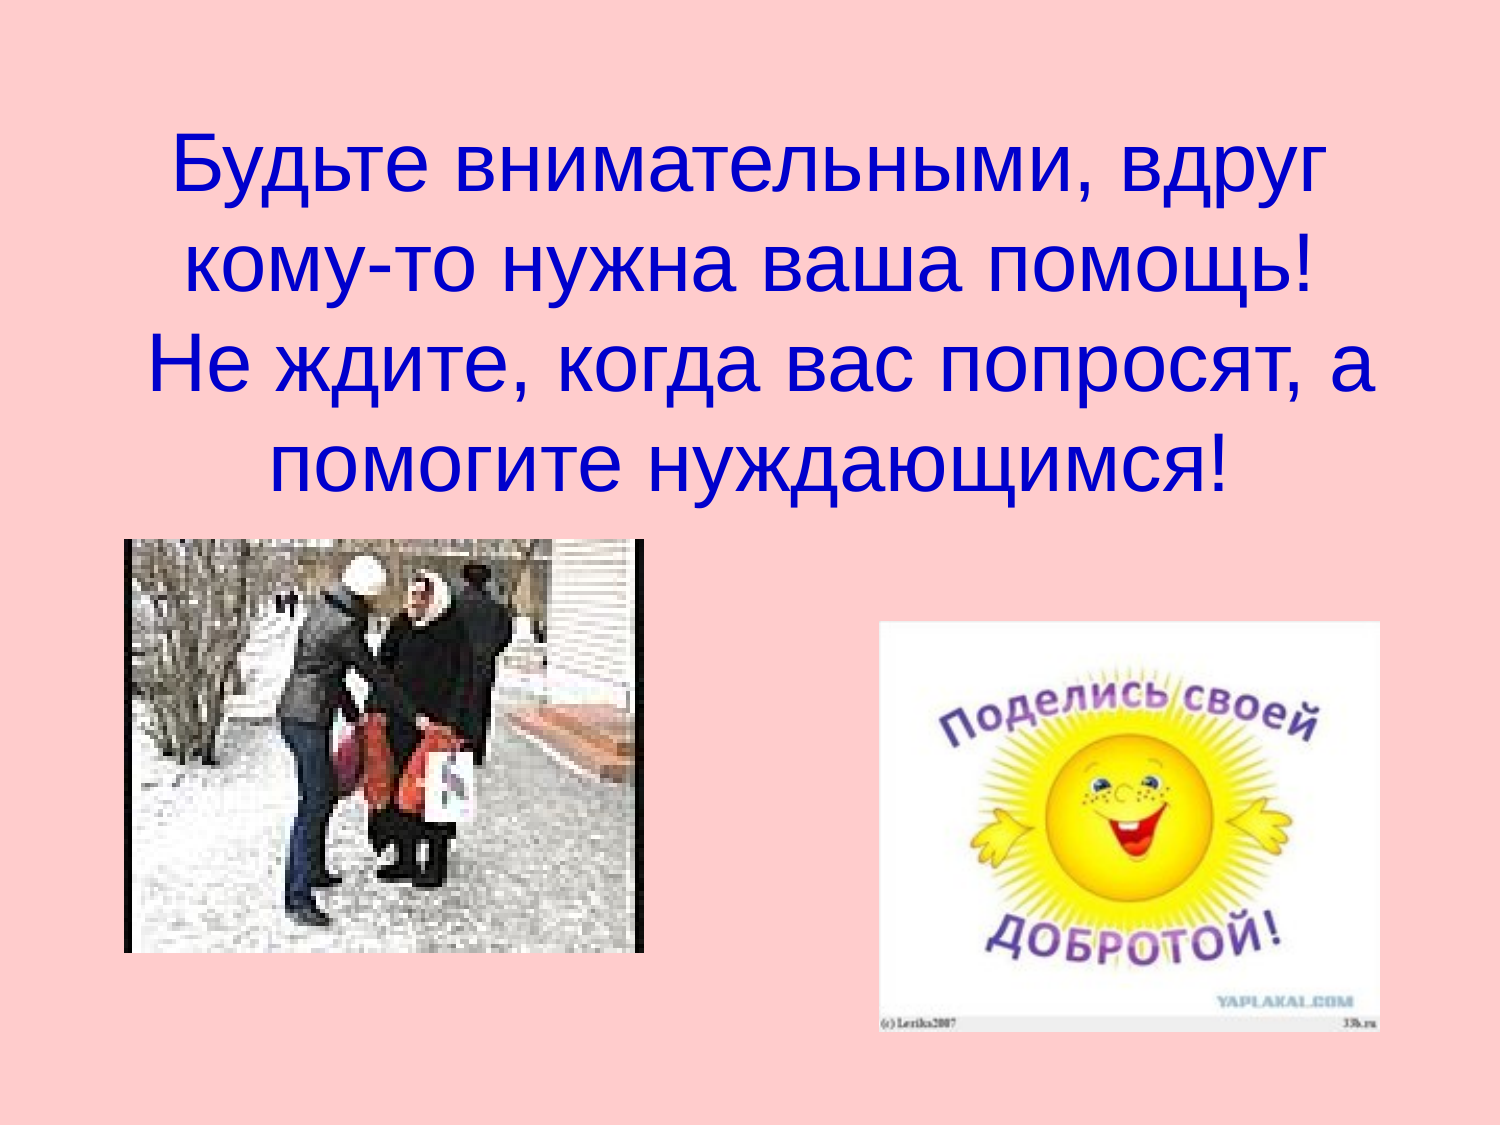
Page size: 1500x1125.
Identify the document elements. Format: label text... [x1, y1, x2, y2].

title Будьте внимательными, вдруг кому-то нужна ваша помощь! Не ждите, когда вас попросят, а помогите нуждающимся! [76, 101, 1424, 516]
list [123, 539, 644, 953]
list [879, 621, 1381, 1033]
